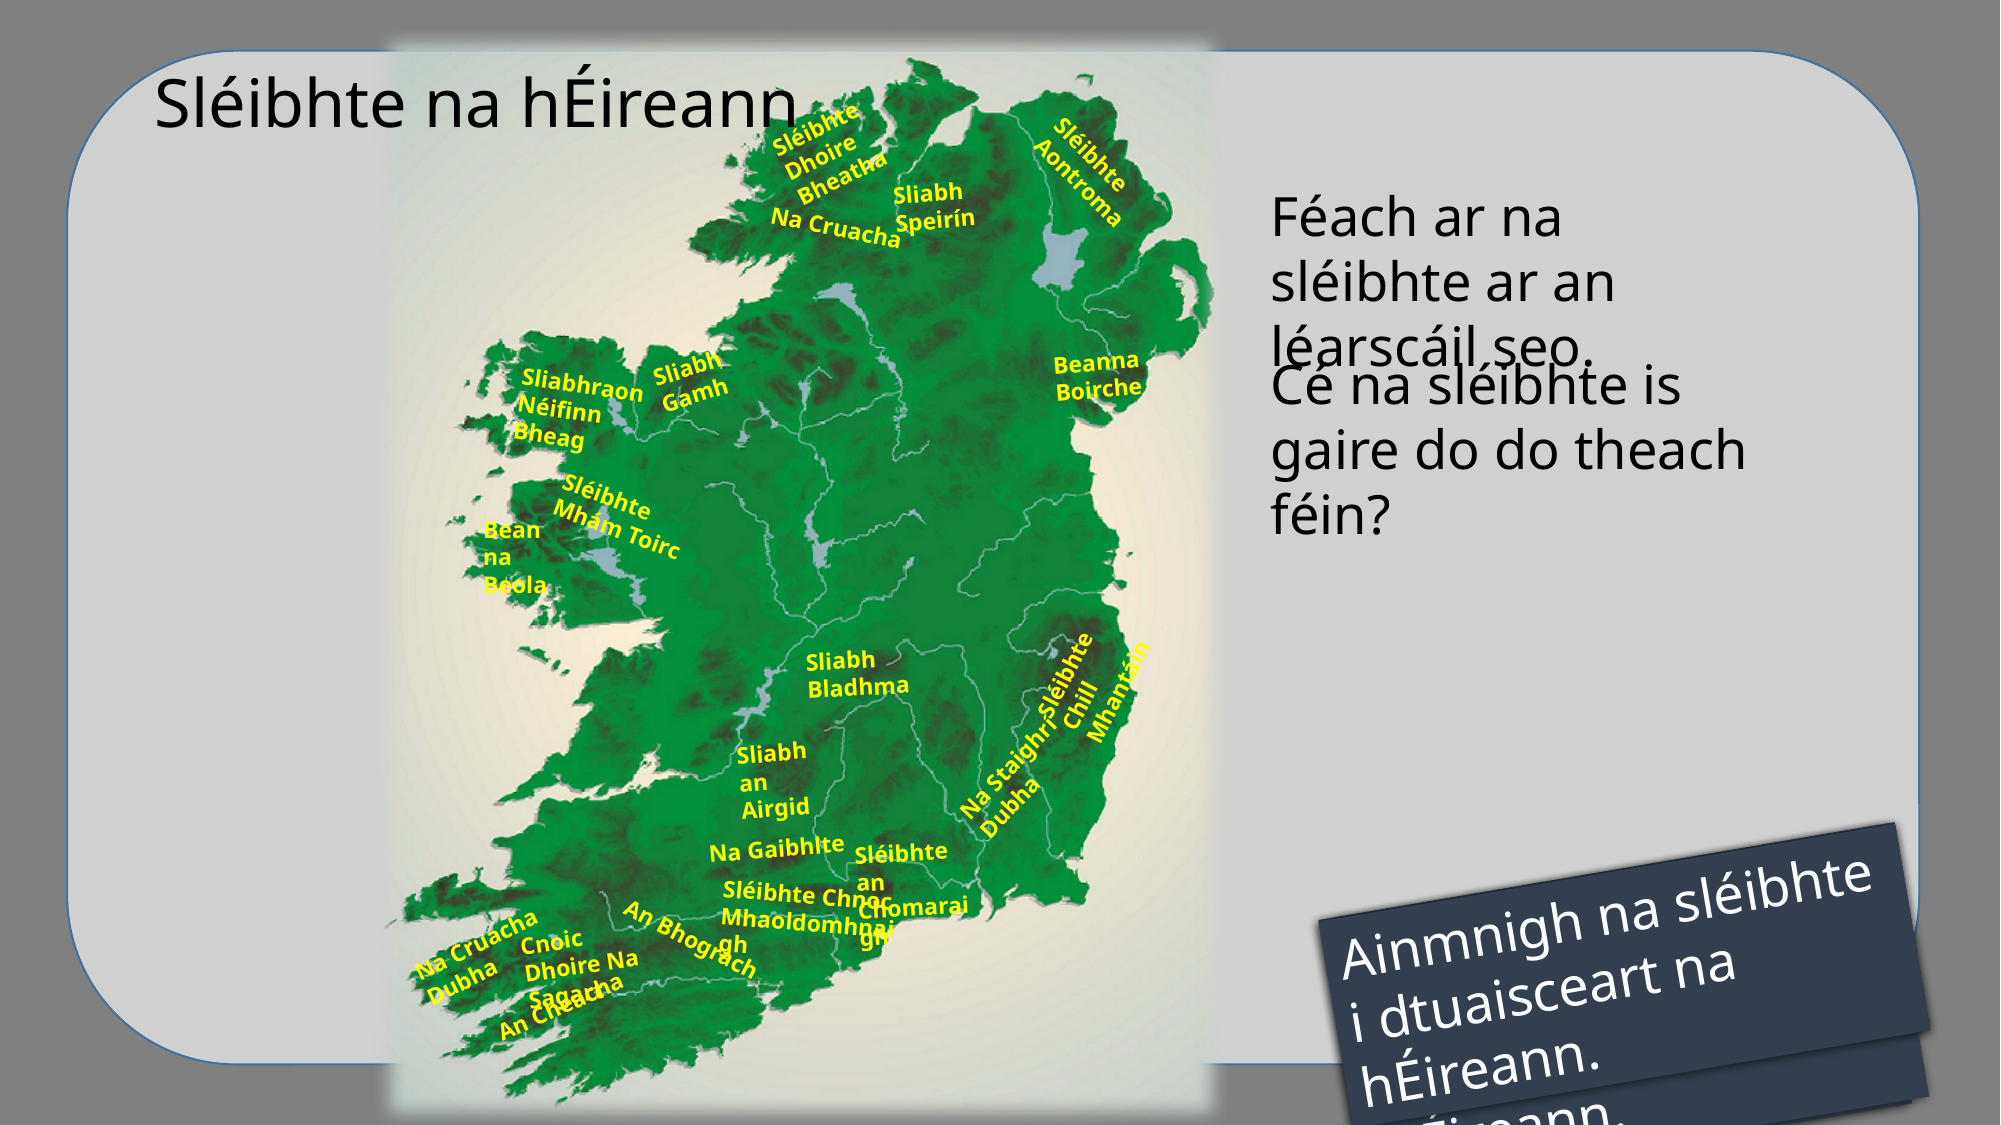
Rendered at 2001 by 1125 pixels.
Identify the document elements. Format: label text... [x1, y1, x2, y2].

picture [372, 26, 1230, 1125]
text_box [1230, 49, 1921, 1066]
text_box Sléibhte na hÉireann [139, 52, 372, 148]
text_box Cé na sléibhte is gaire do do theach féin? [1256, 342, 1811, 553]
text_box Féach ar na sléibhte ar an léarscáil seo. [1256, 174, 1738, 342]
text_box Ainmnigh na sléibhte in iarthar na hÉireann. [1446, 1044, 1930, 1125]
text_box [66, 80, 372, 1066]
text_box Ainmnigh na sléibhte i dtuaisceart na hÉireann. [1318, 823, 1931, 1125]
